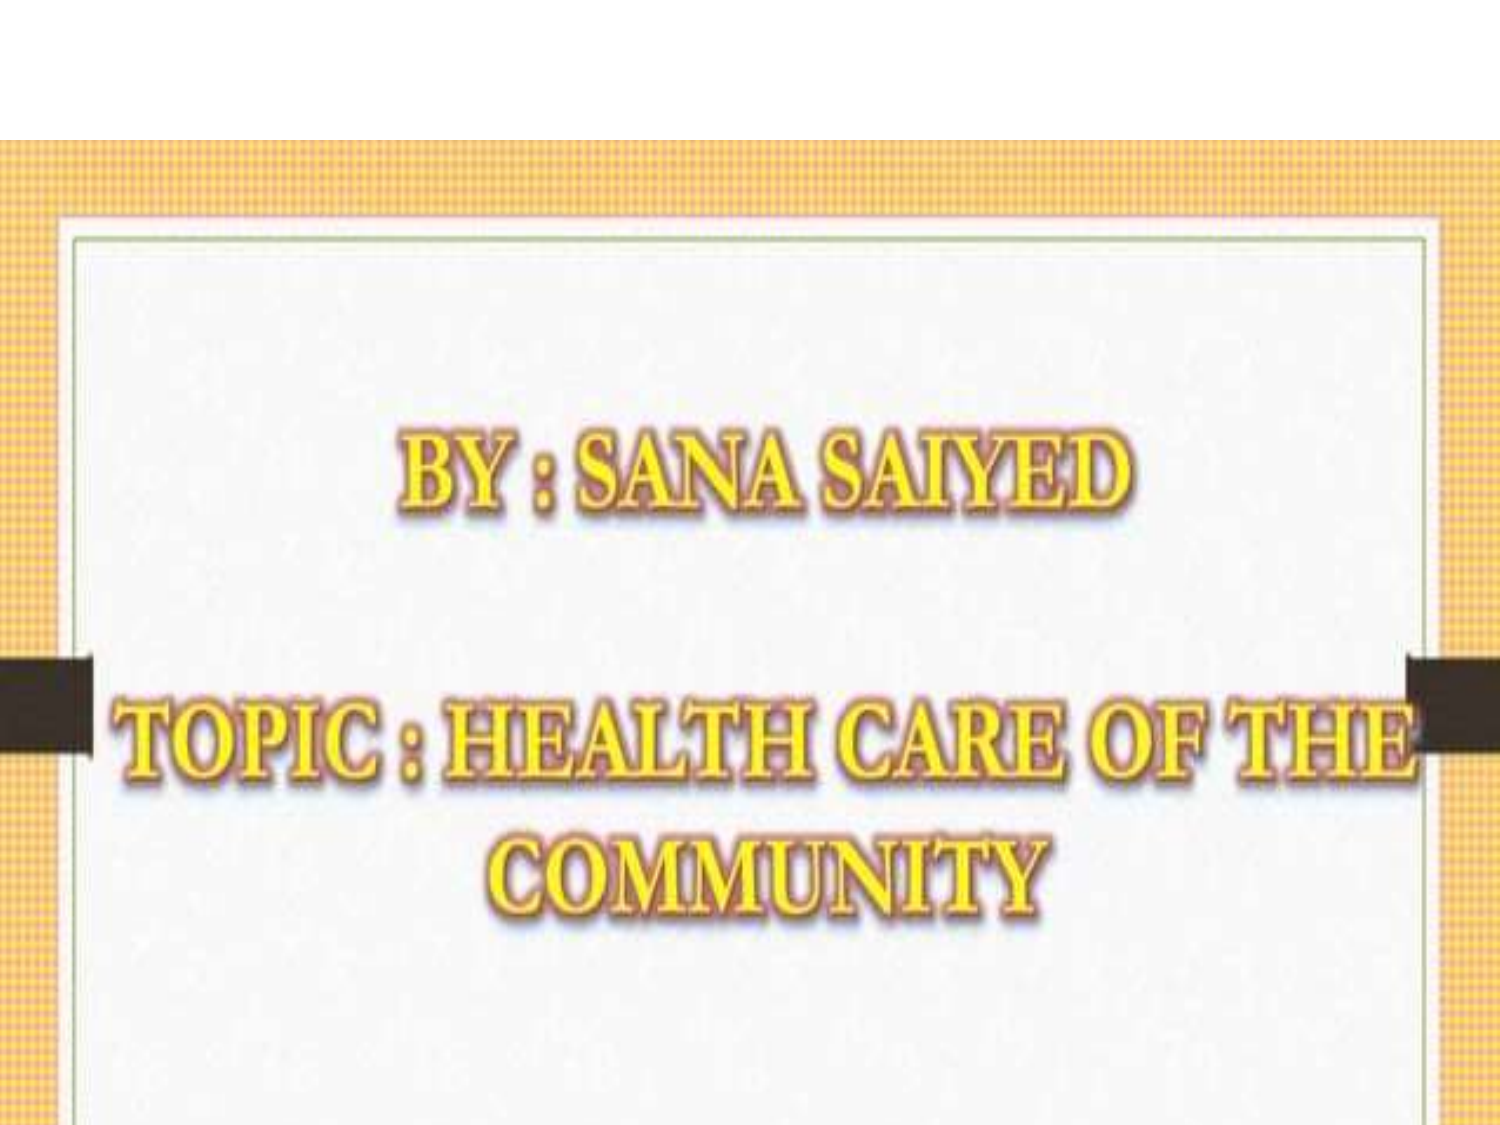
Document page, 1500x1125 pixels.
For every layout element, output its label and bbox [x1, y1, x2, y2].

picture [0, 139, 1500, 1125]
